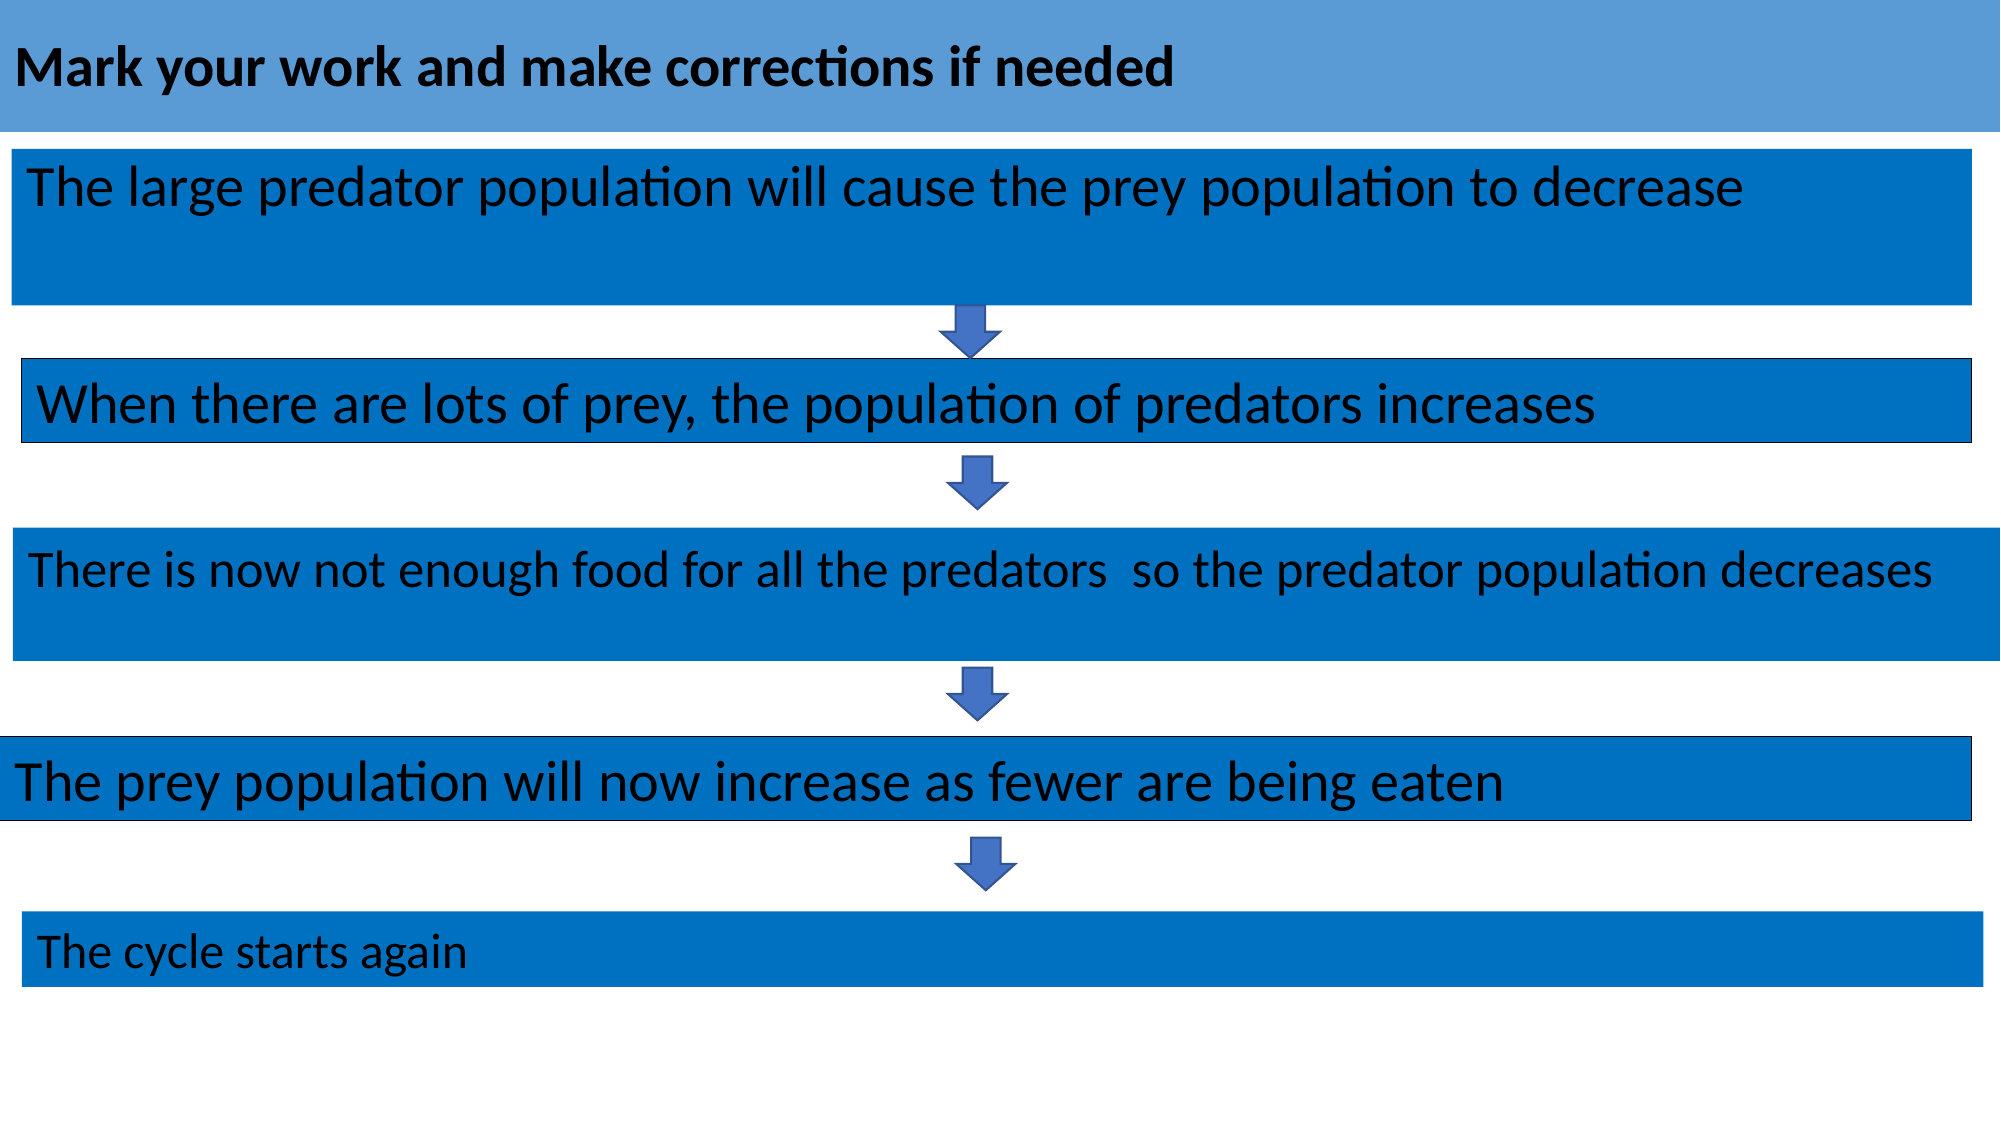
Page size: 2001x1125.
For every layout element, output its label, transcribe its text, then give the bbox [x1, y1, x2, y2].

text_box [953, 836, 1019, 892]
text_box [945, 666, 1010, 722]
text_box There is now not enough food for all the predators so the predator population decreases [12, 527, 2000, 661]
text_box When there are lots of prey, the population of predators increases [21, 358, 1972, 443]
text_box [945, 455, 1010, 511]
list The large predator population will cause the prey population to decrease [11, 148, 1972, 306]
text_box Mark your work and make corrections if needed [0, 0, 2000, 126]
text_box The cycle starts again [21, 911, 1984, 987]
text_box [938, 304, 1003, 360]
text_box The prey population will now increase as fewer are being eaten [0, 736, 1972, 821]
